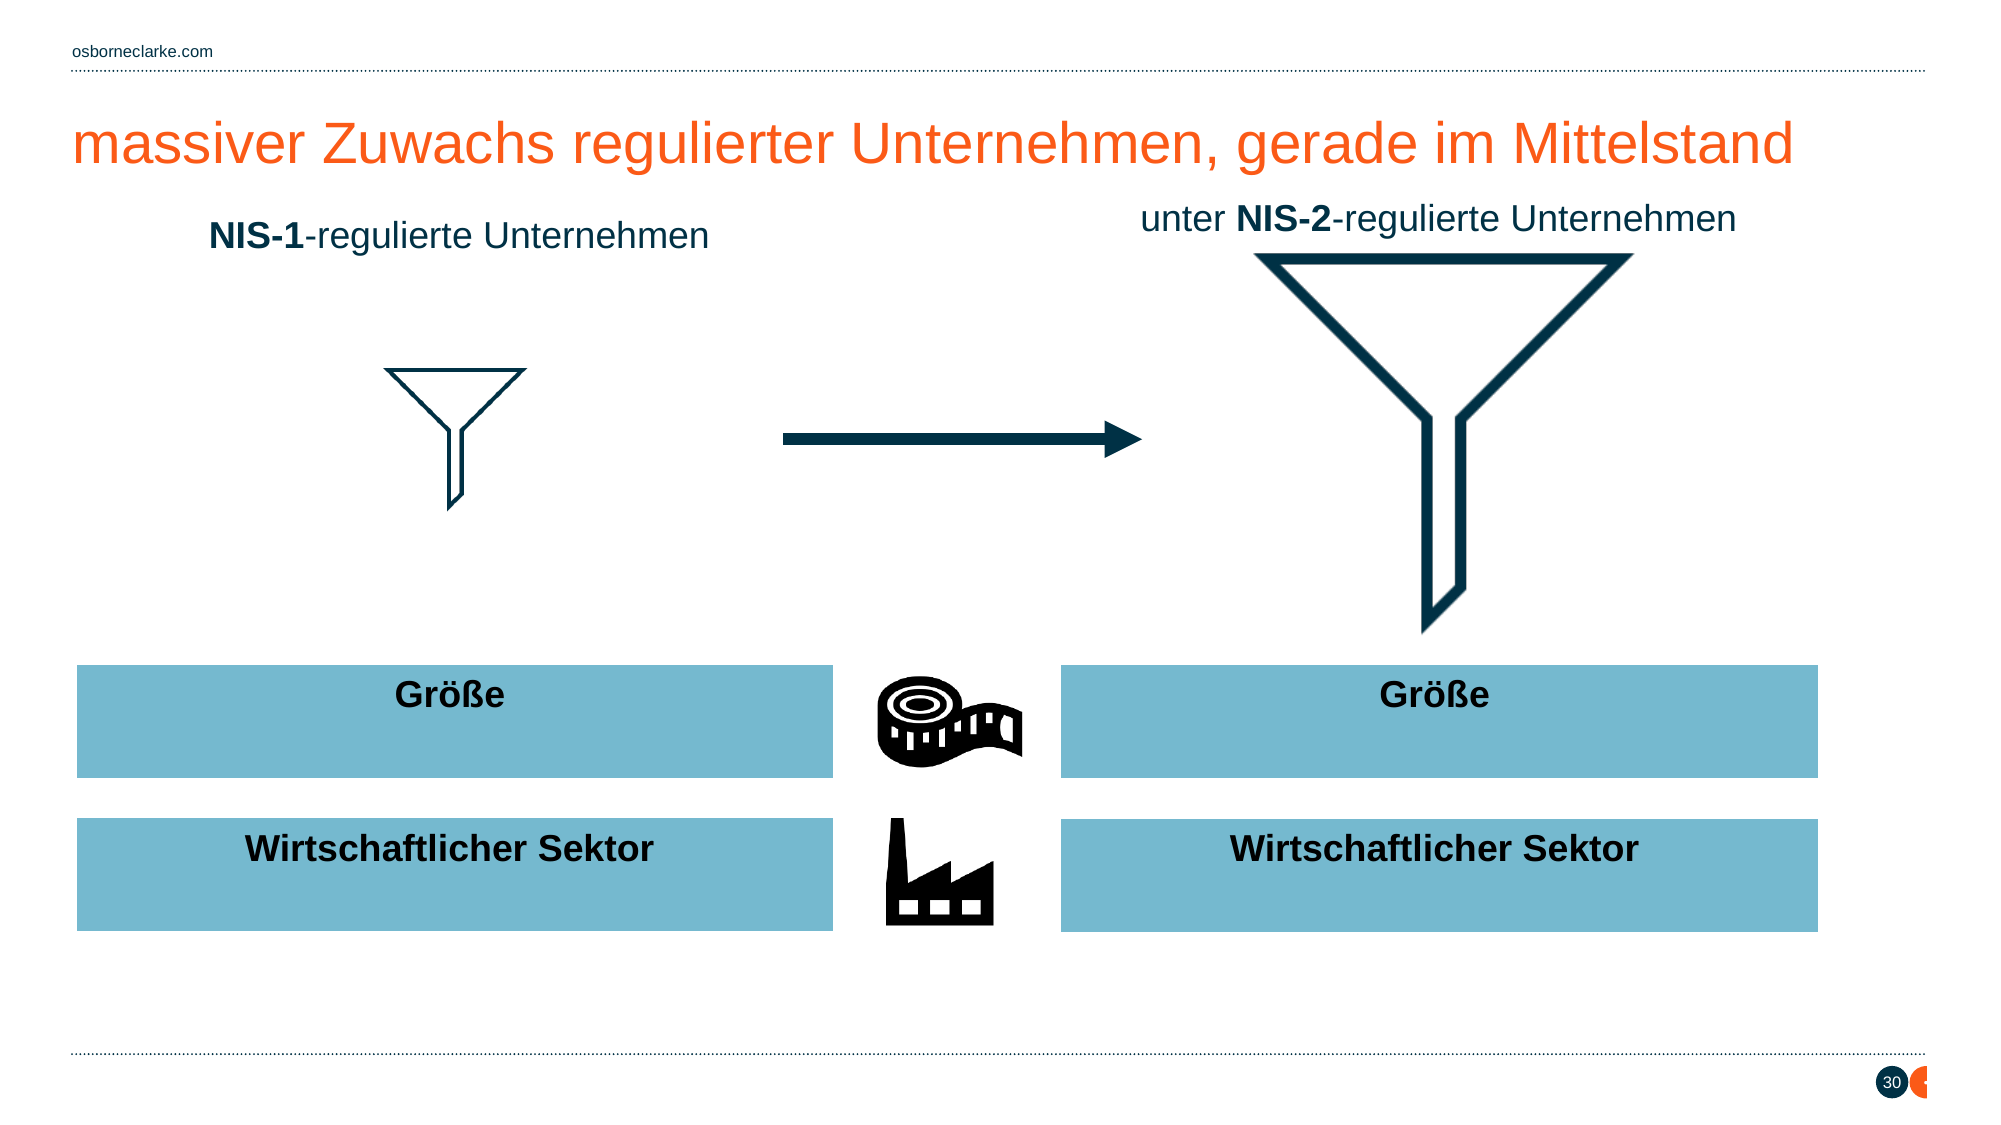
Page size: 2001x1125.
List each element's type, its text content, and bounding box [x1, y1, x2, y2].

text_box unter NIS-2-regulierte Unternehmen [1140, 193, 1170, 240]
text_box unter NIS-2-regulierte Unternehmen [1718, 193, 1738, 240]
table_header Größe [1061, 665, 1818, 778]
picture [1701, 214, 1711, 219]
picture [353, 337, 557, 541]
table_header Größe [77, 665, 833, 778]
picture [864, 646, 1025, 948]
table_header Wirtschaftlicher Sektor [1061, 819, 1818, 932]
picture [182, 48, 189, 54]
picture [1701, 222, 1713, 228]
text_box NIS-1-regulierte Unternehmen [208, 211, 710, 257]
table_header Wirtschaftlicher Sektor [77, 818, 833, 931]
picture [1175, 175, 1713, 713]
title massiver Zuwachs regulierter Unternehmen, gerade im Mittelstand [72, 105, 1928, 176]
